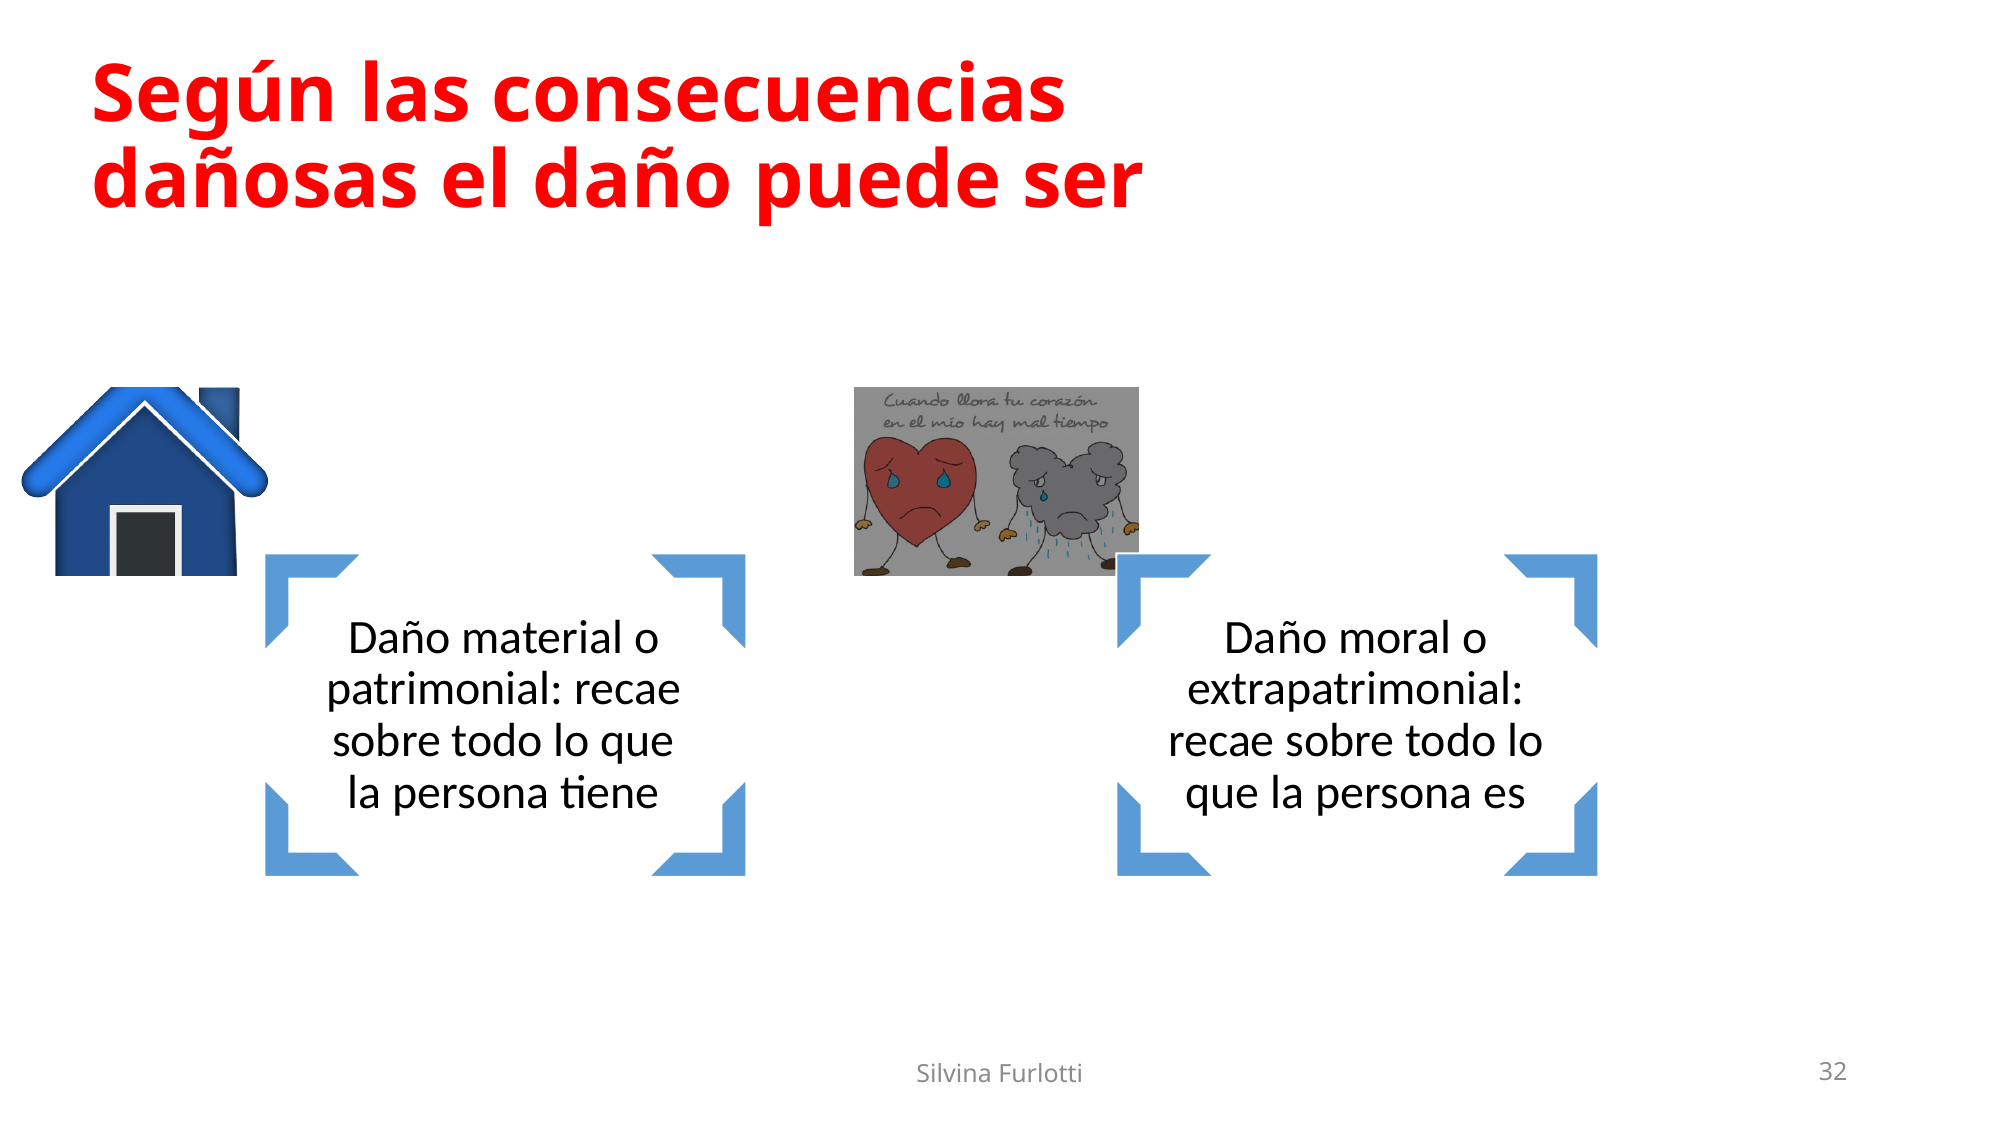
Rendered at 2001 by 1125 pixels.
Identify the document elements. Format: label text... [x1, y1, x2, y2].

slide_number 32 [1412, 1042, 1863, 1103]
footer Silvina Furlotti [662, 1042, 1338, 1103]
title Según las consecuencias dañosas el daño puede ser [0, 45, 1350, 233]
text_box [0, 262, 1600, 1000]
